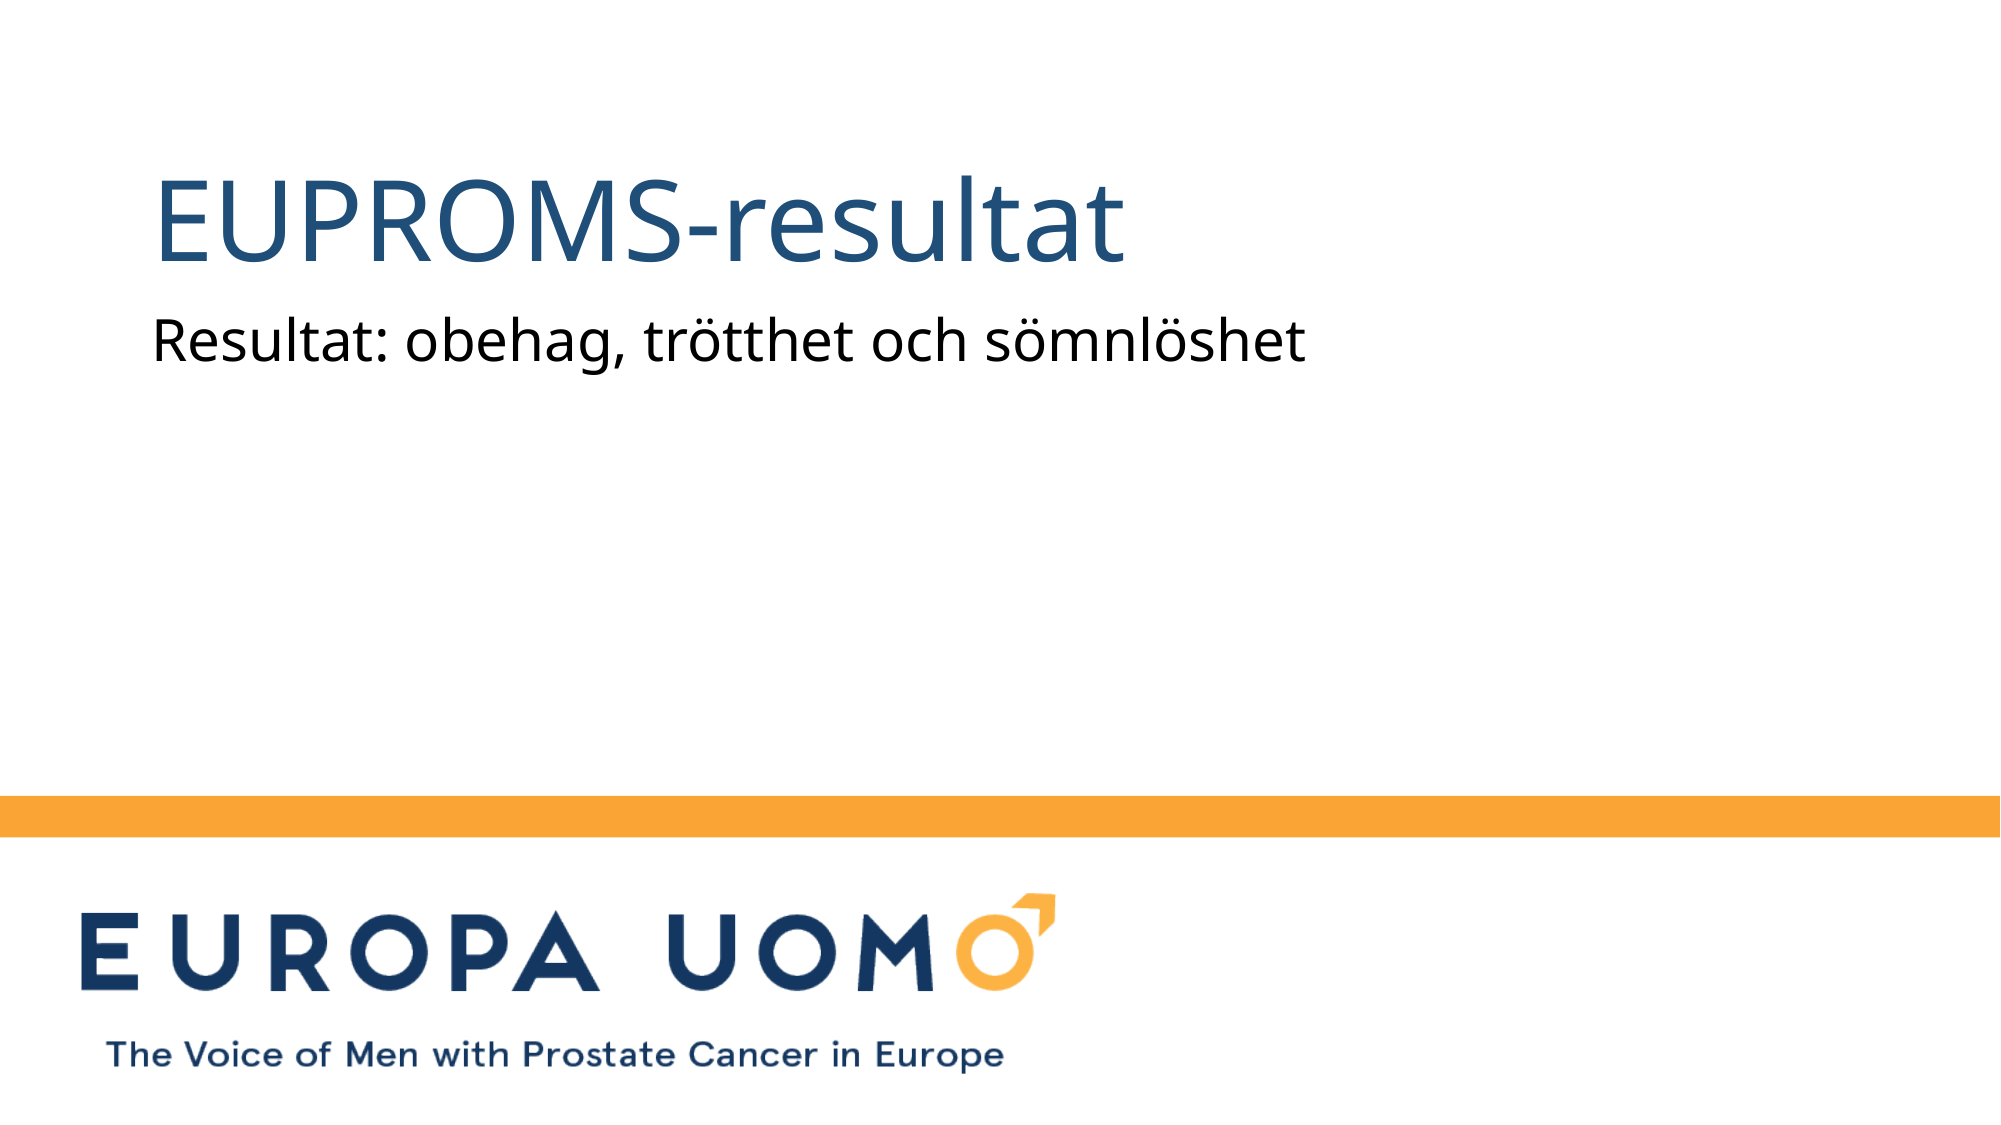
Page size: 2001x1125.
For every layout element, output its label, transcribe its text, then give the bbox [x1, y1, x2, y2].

text_box [0, 795, 2000, 838]
picture [53, 893, 1057, 1077]
text_box EUPROMS-resultat Resultat: obehag, trötthet och sömnlöshet [136, 58, 1918, 342]
